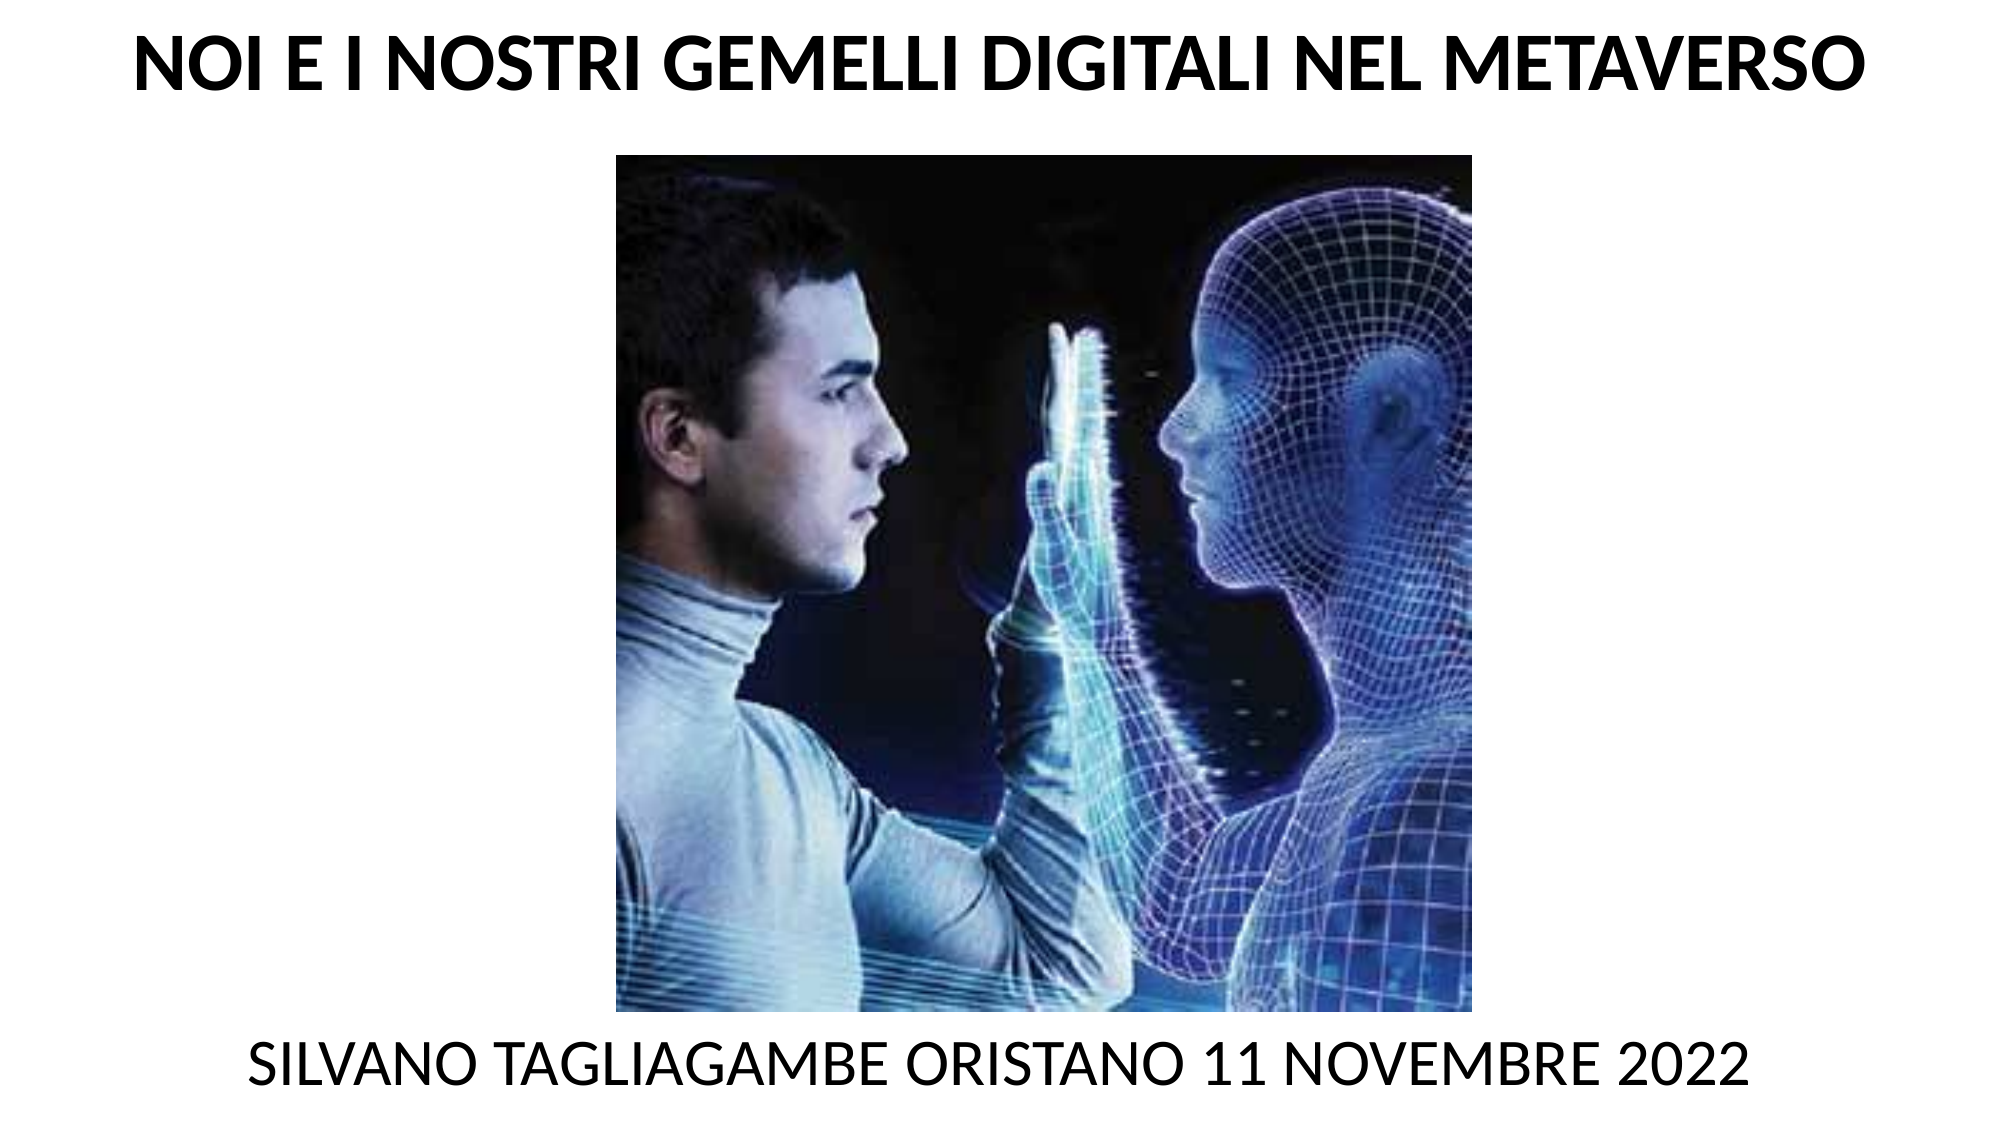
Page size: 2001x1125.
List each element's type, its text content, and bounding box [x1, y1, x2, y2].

picture [616, 155, 1472, 1012]
text_box NOI E I NOSTRI GEMELLI DIGITALI NEL METAVERSO [0, 0, 2000, 115]
text_box SILVANO TAGLIAGAMBE ORISTANO 11 NOVEMBRE 2022 [0, 1011, 2000, 1107]
